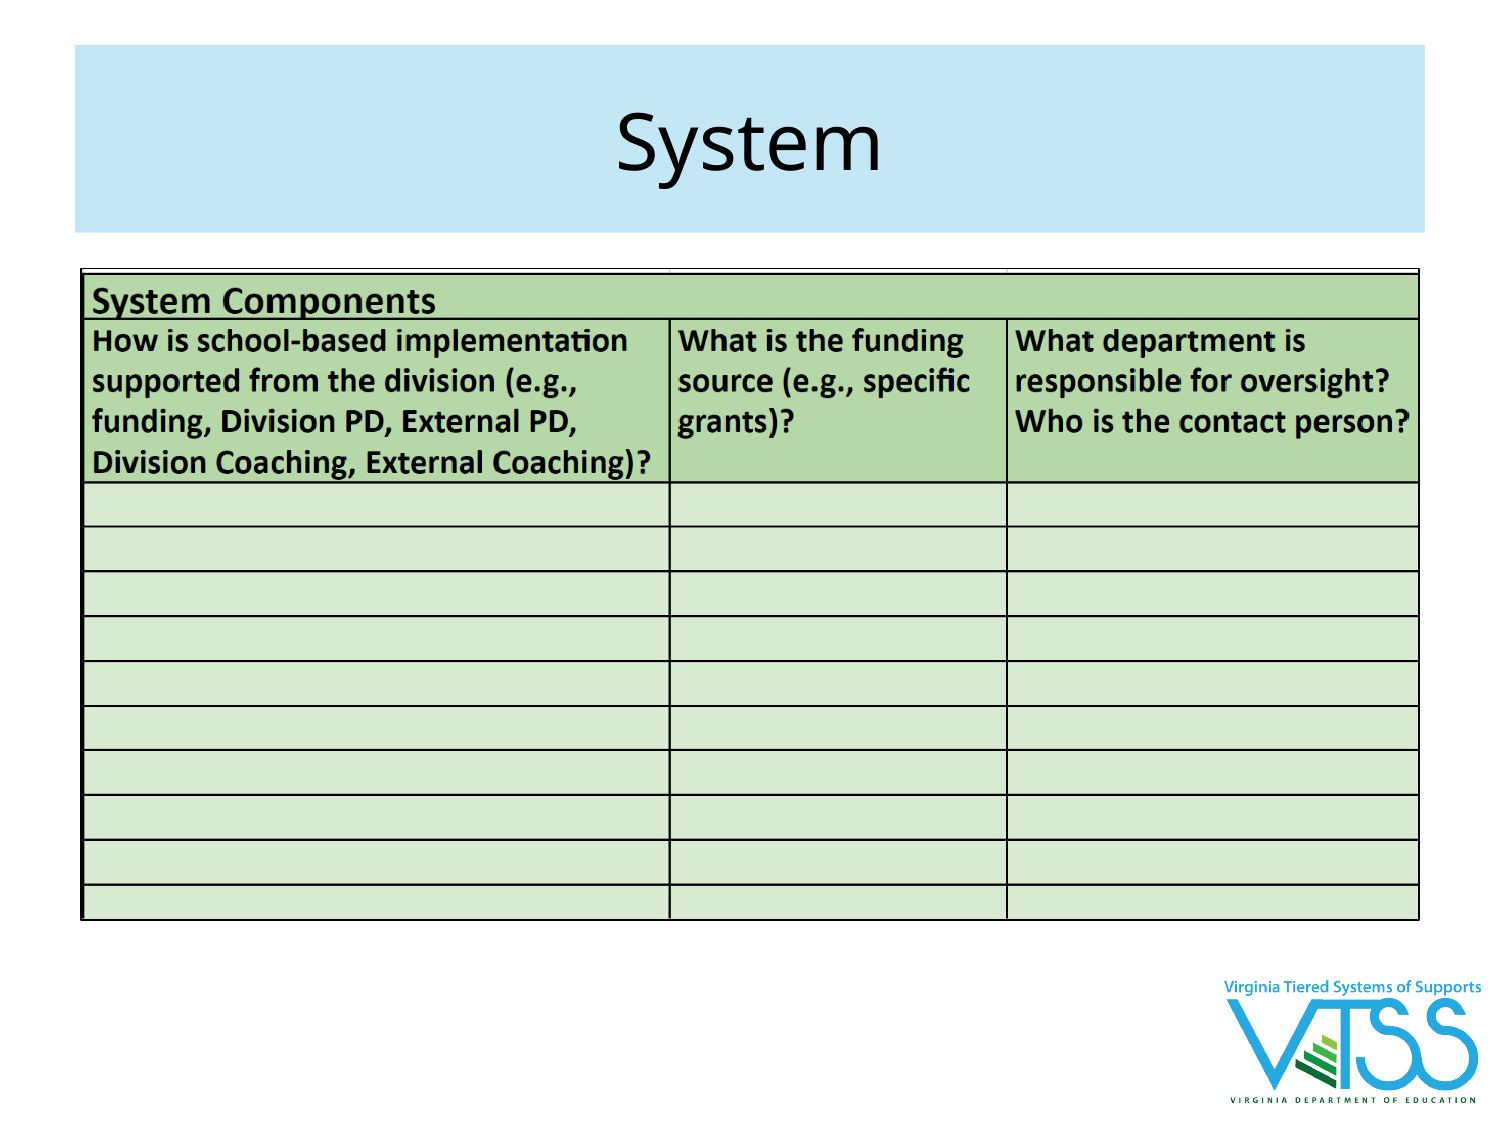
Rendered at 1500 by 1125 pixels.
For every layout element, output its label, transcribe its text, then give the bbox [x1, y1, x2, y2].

picture [1224, 980, 1481, 1103]
picture [81, 268, 1419, 920]
title System [75, 45, 1425, 233]
